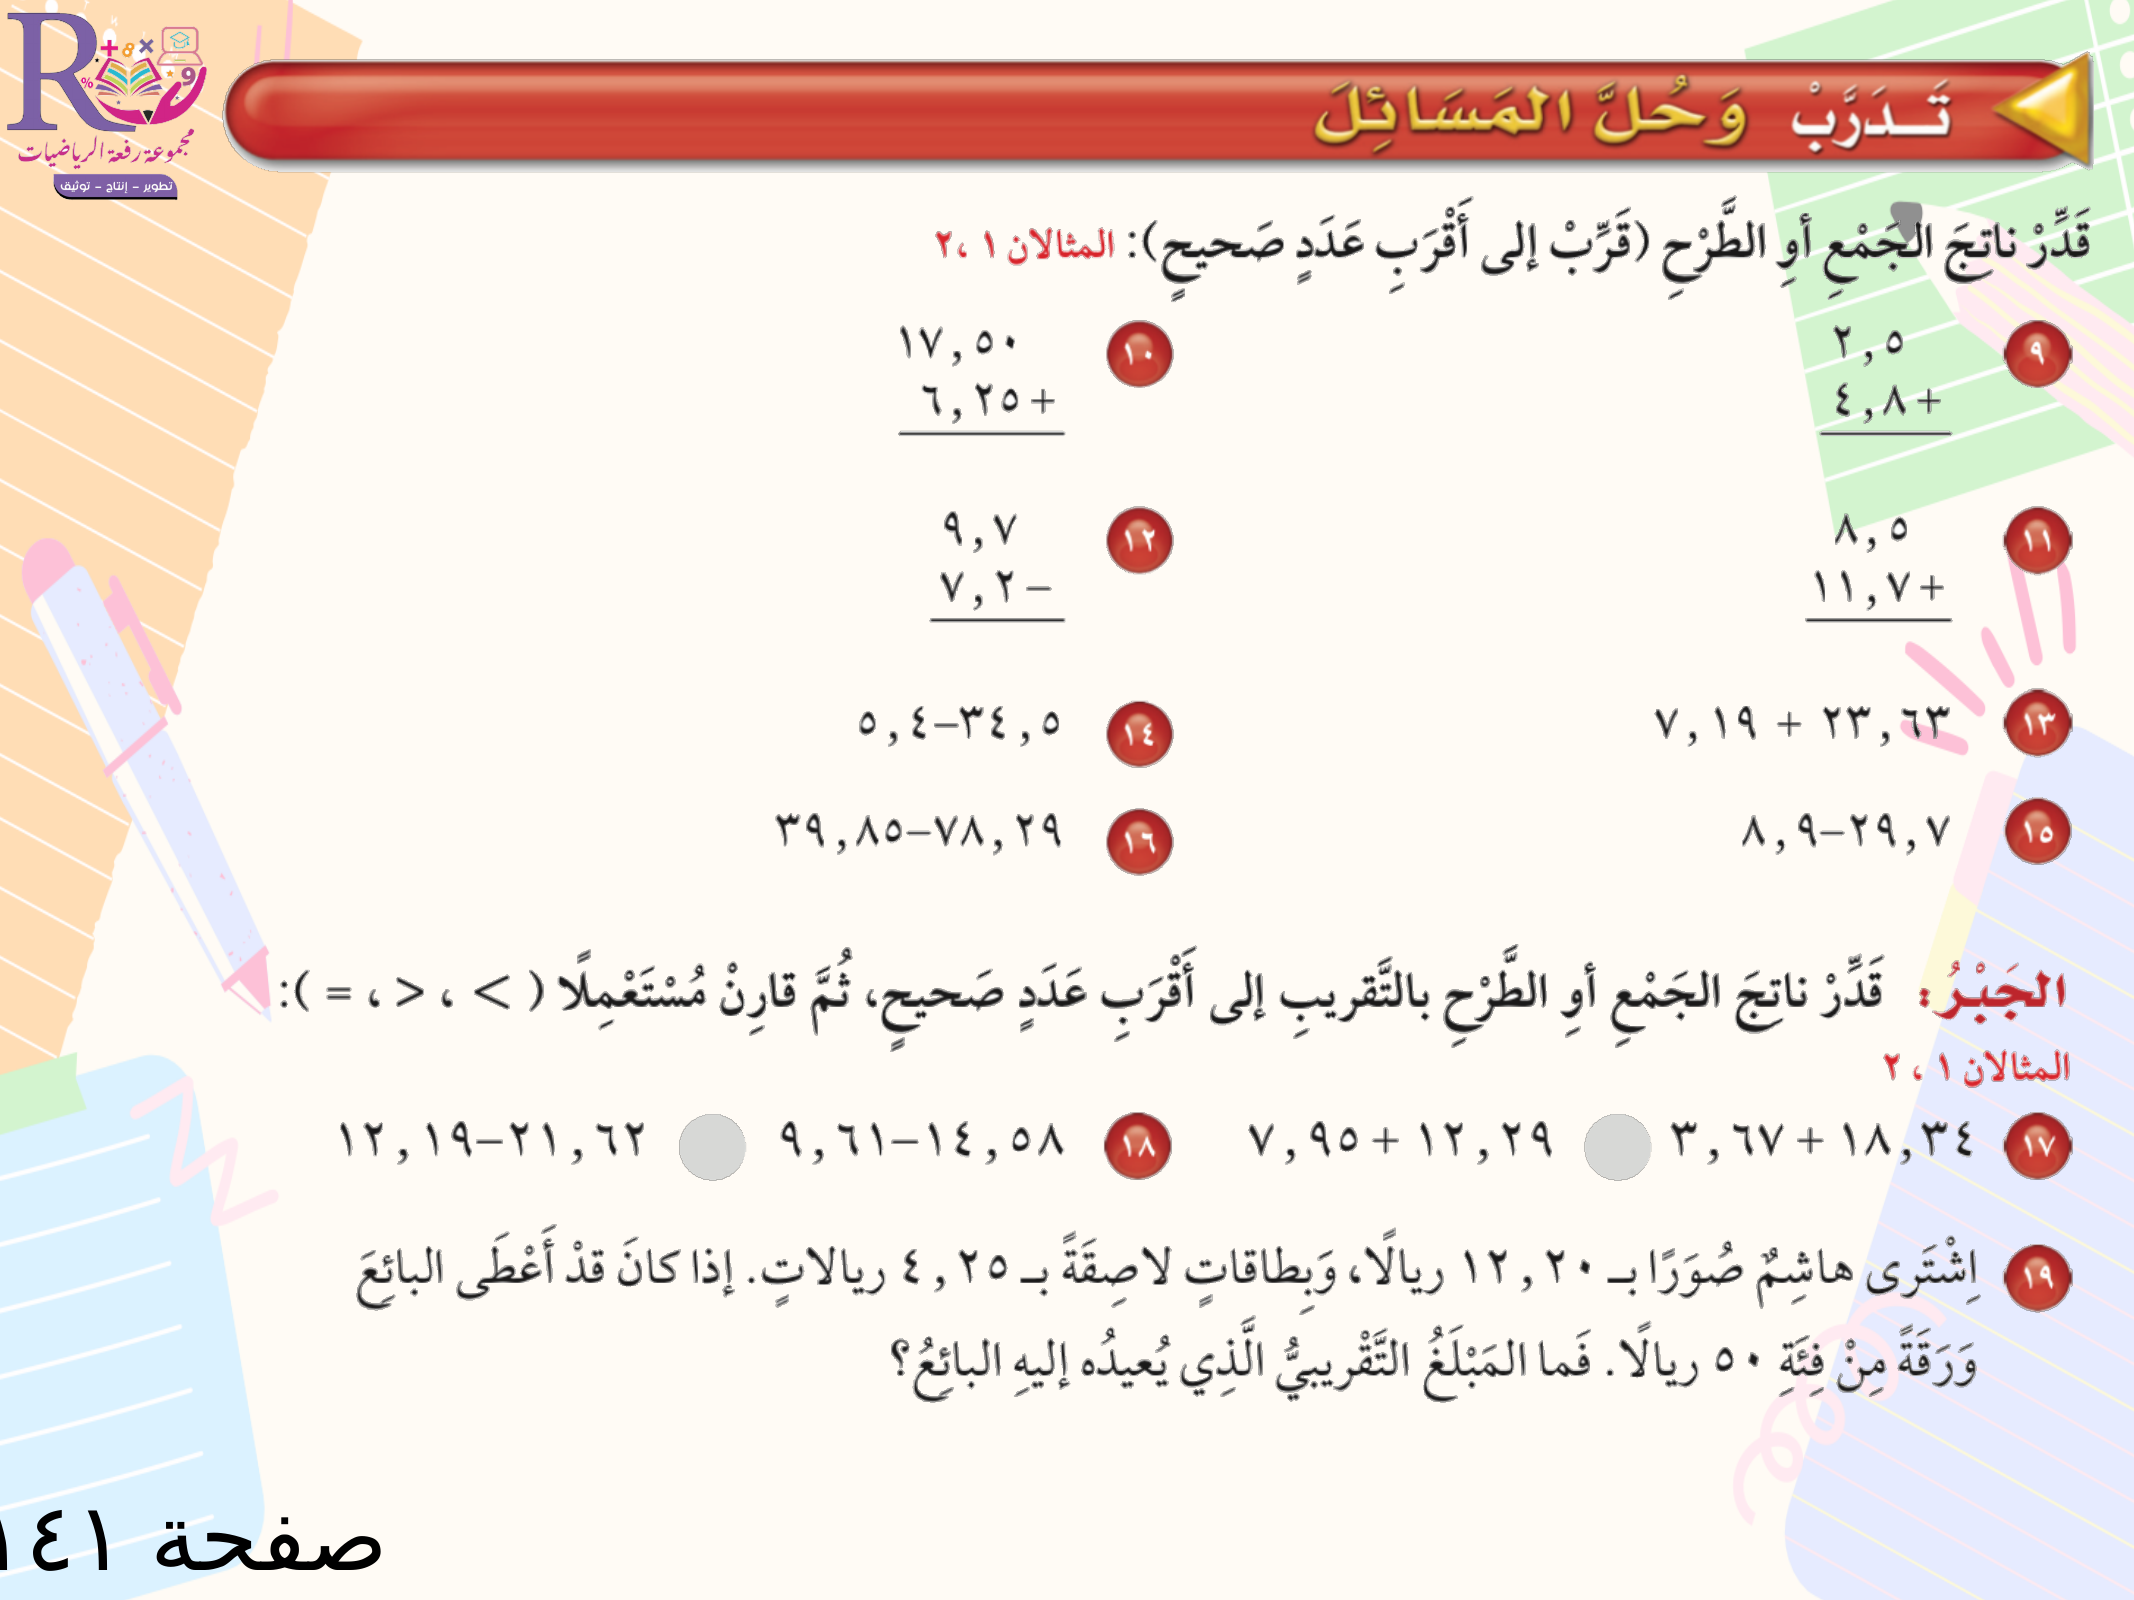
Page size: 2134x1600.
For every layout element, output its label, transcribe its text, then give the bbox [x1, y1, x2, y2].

text_box صفحة ١٤١ [0, 1468, 421, 1598]
picture [0, 0, 2109, 1421]
